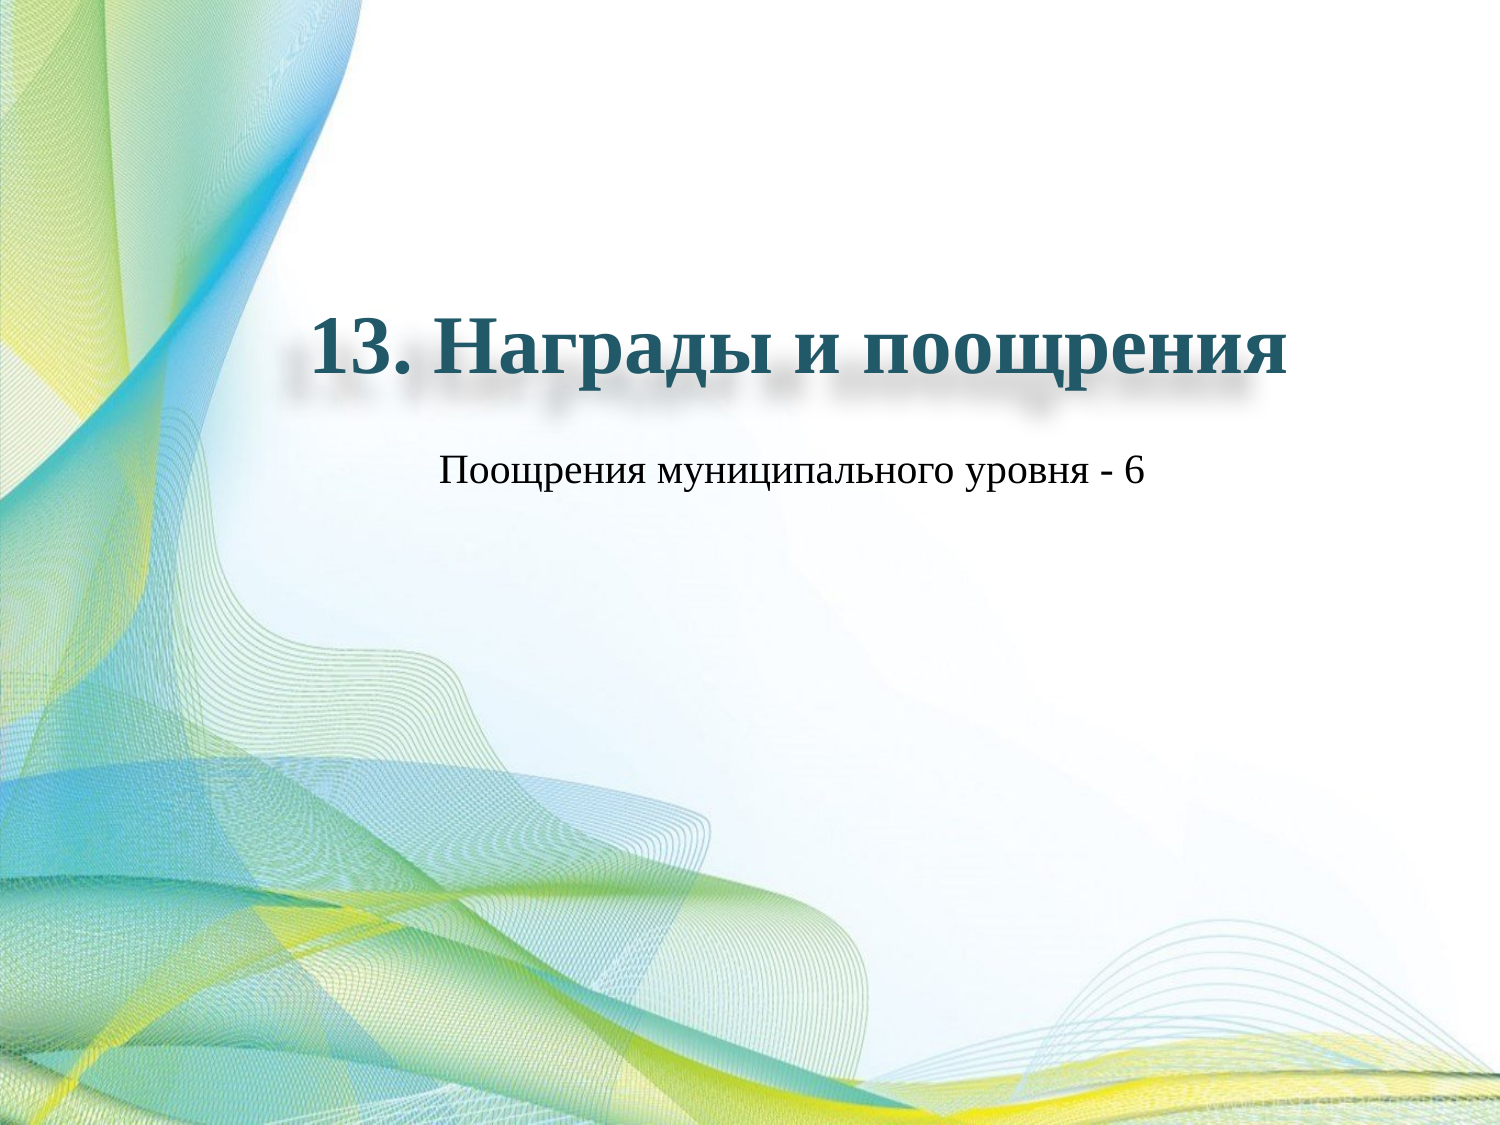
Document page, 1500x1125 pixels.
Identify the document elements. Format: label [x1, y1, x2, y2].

list [0, 0, 1500, 1125]
